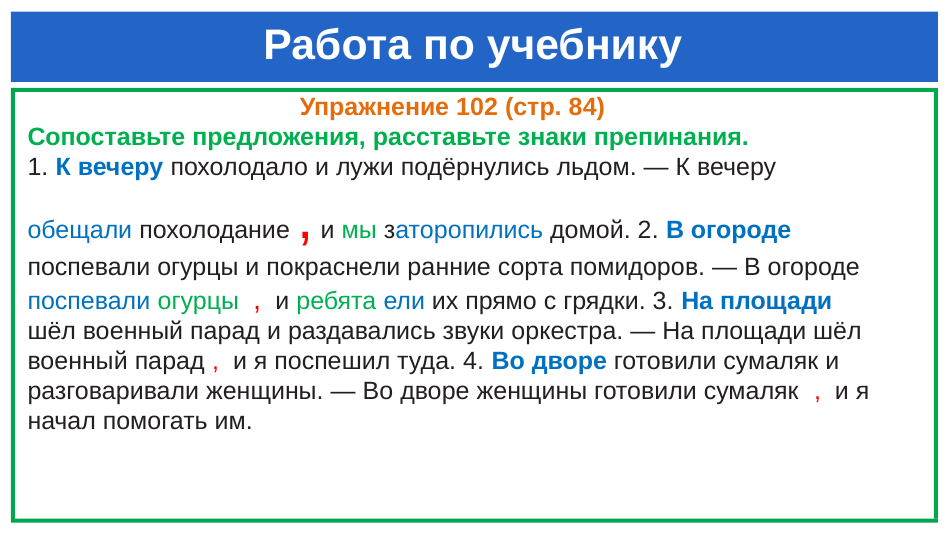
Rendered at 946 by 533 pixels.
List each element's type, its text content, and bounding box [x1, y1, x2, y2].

list Упражнение 102 (стр. 84) Сопоставьте предложения, расставьте знаки препинания. 1. К вечеру похолодало и лужи подёрнулись льдом. — К вечеру обещали похолодание , и мы заторопились домой. 2. В огороде поспевали огурцы и покраснели ранние сорта помидоров. — В огороде поспевали огурцы , и ребята ели их прямо с грядки. 3. На площади шёл военный парад и раздавались звуки оркестра. — На площади шёл военный парад , и я поспешил туда. 4. Во дворе готовили сумаляк и разговаривали женщины. — Во дворе женщины готовили сумаляк , и я начал помогать им. [27, 90, 878, 469]
title Работа по учебнику [49, 16, 897, 69]
